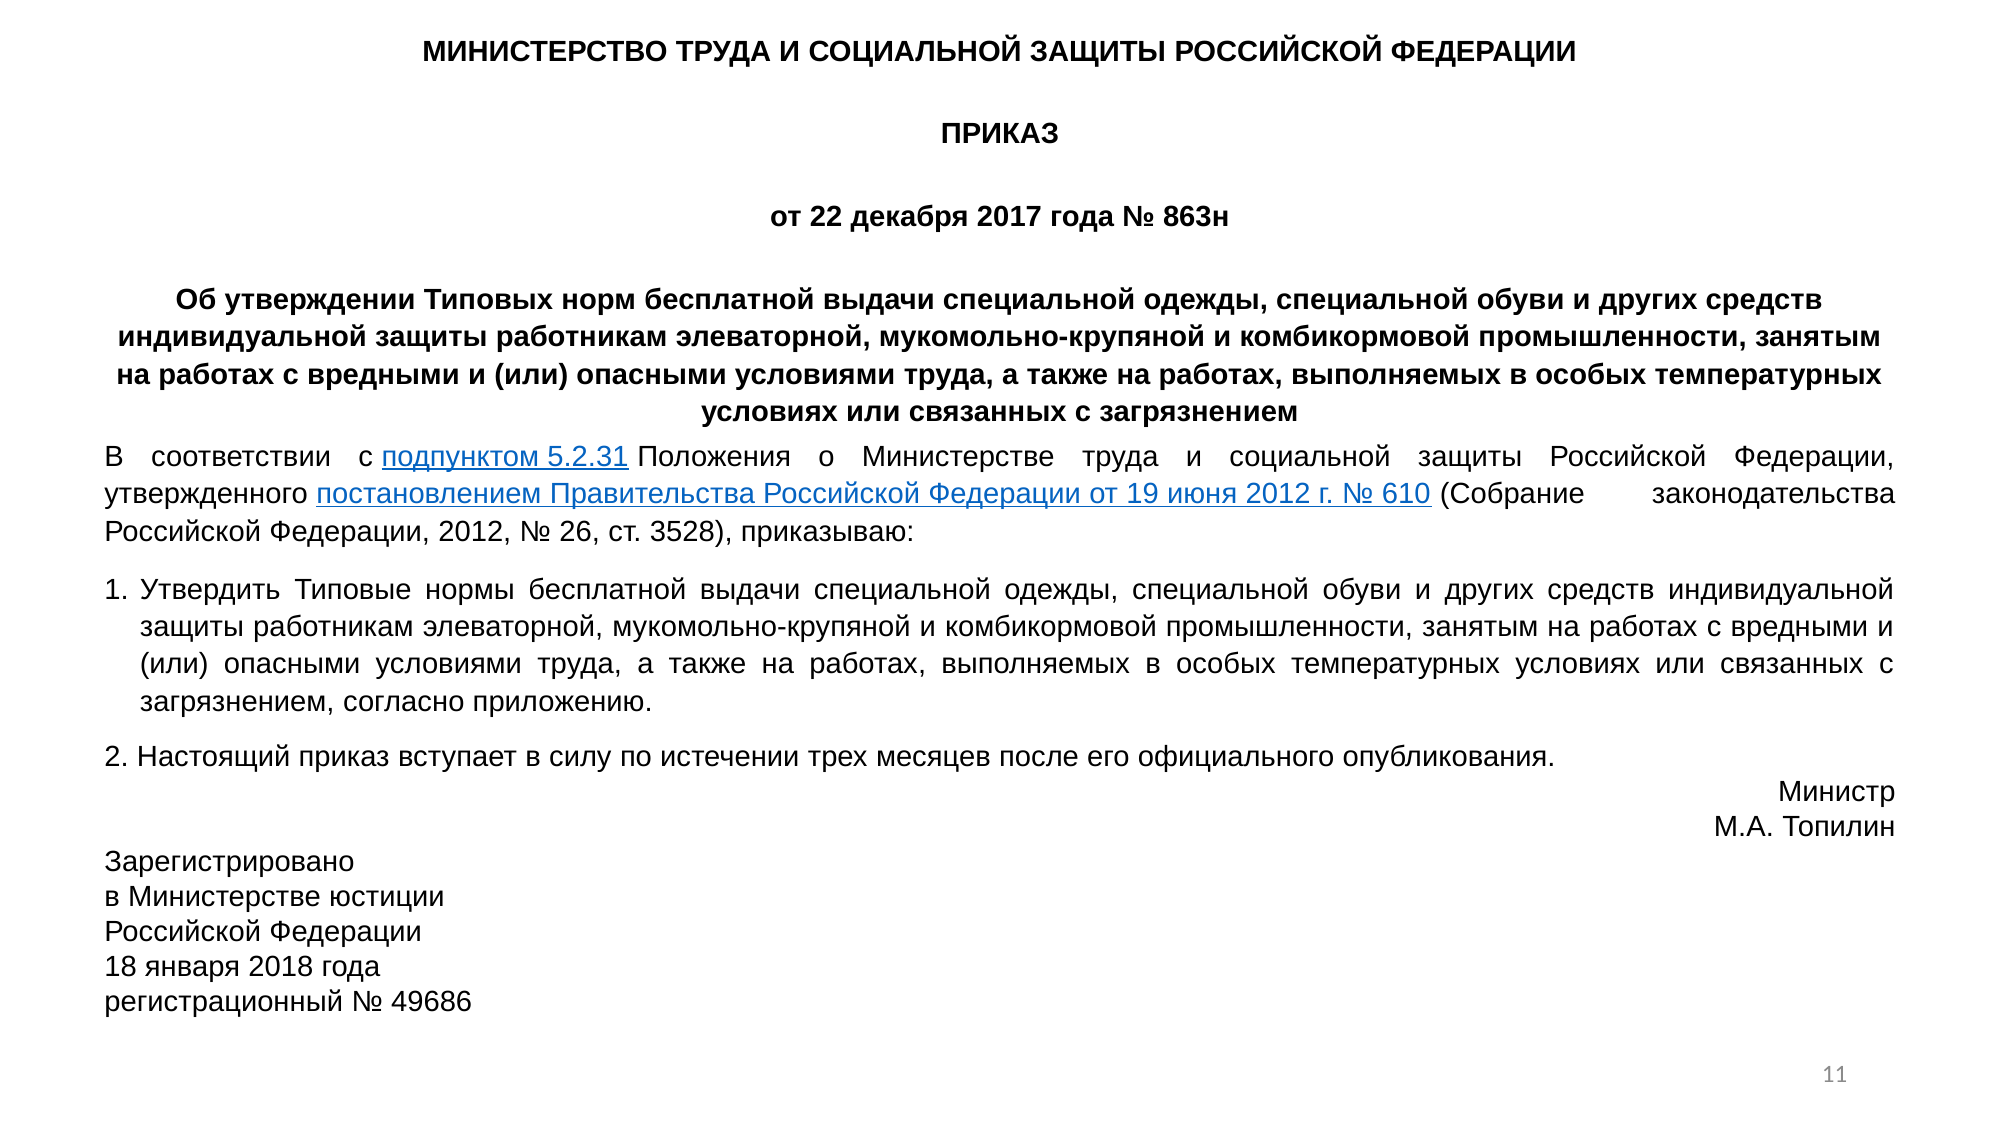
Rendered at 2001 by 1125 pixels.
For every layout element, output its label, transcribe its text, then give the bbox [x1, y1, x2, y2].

text_box МИНИСТЕРСТВО ТРУДА И СОЦИАЛЬНОЙ ЗАЩИТЫ РОССИЙСКОЙ ФЕДЕРАЦИИ ПРИКАЗ от 22 декабря 2017 года № 863н Об утверждении Типовых норм бесплатной выдачи специальной одежды, специальной обуви и других средств индивидуальной защиты работникам элеваторной, мукомольно-крупяной и комбикормовой промышленности, занятым на работах с вредными и (или) опасными условиями труда, а также на работах, выполняемых в особых температурных условиях или связанных с загрязнением В соответствии с подпунктом 5.2.31 Положения о Министерстве труда и социальной защиты Российской Федерации, утвержденного постановлением Правительства Российской Федерации от 19 июня 2012 г. № 610 (Собрание законодательства Российской Федерации, 2012, № 26, ст. 3528), приказываю: Утвердить Типовые нормы бесплатной выдачи специальной одежды, специальной обуви и других средств индивидуальной защиты работникам элеваторной, мукомольно-крупяной и комбикормовой промышленности, занятым на работах с вредными и (или) опасными условиями труда, а также на работах, выполняемых в особых температурных условиях или связанных с загрязнением, согласно приложению. 2. Настоящий приказ вступает в силу по истечении трех месяцев после его официального опубликования. Министр М.А. Топилин Зарегистрировано в Министерстве юстиции Российской Федерации 18 января 2018 года регистрационный № 49686 [89, 22, 1911, 1107]
